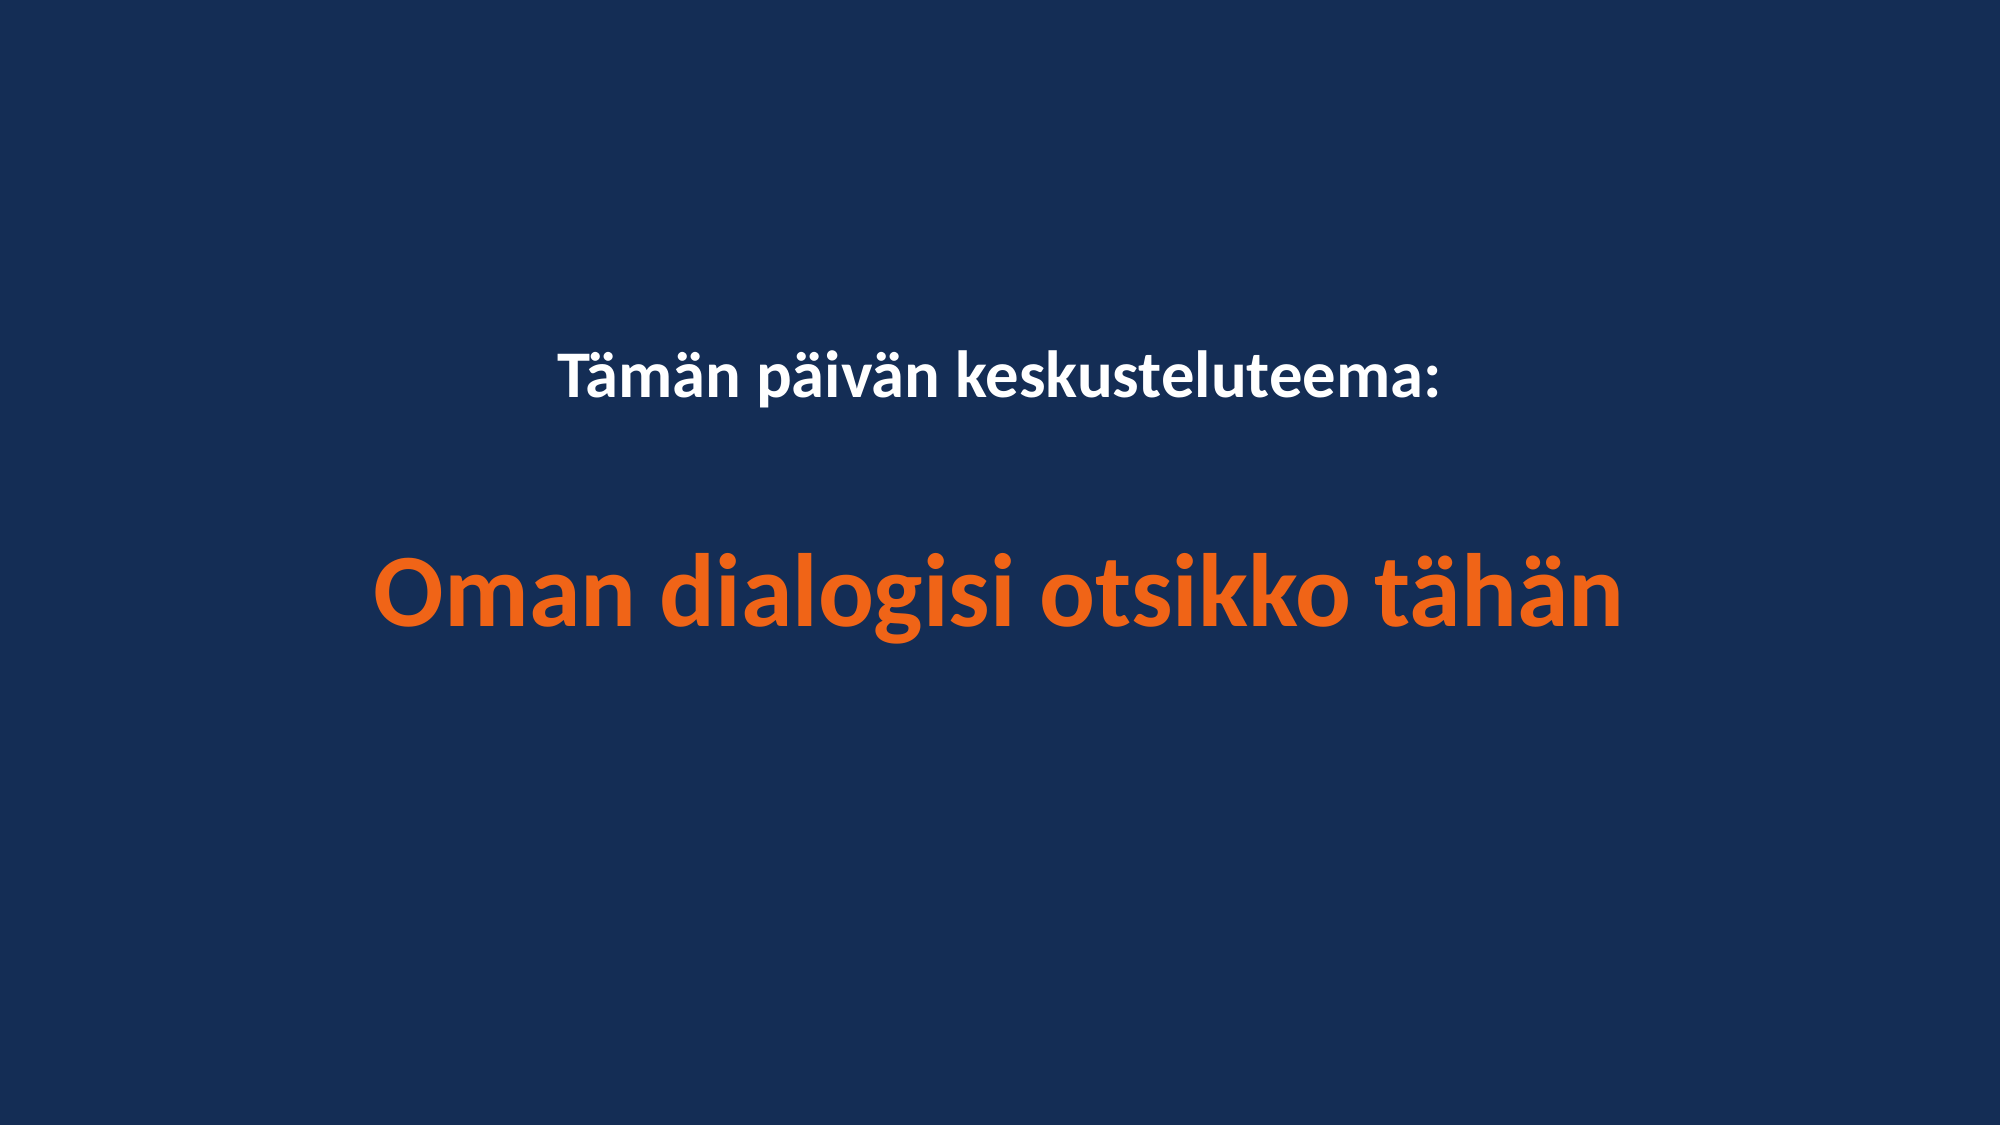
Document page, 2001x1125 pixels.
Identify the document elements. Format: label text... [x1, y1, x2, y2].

title Tämän päivän keskusteluteema: Oman dialogisi otsikko tähän [137, 259, 1863, 728]
